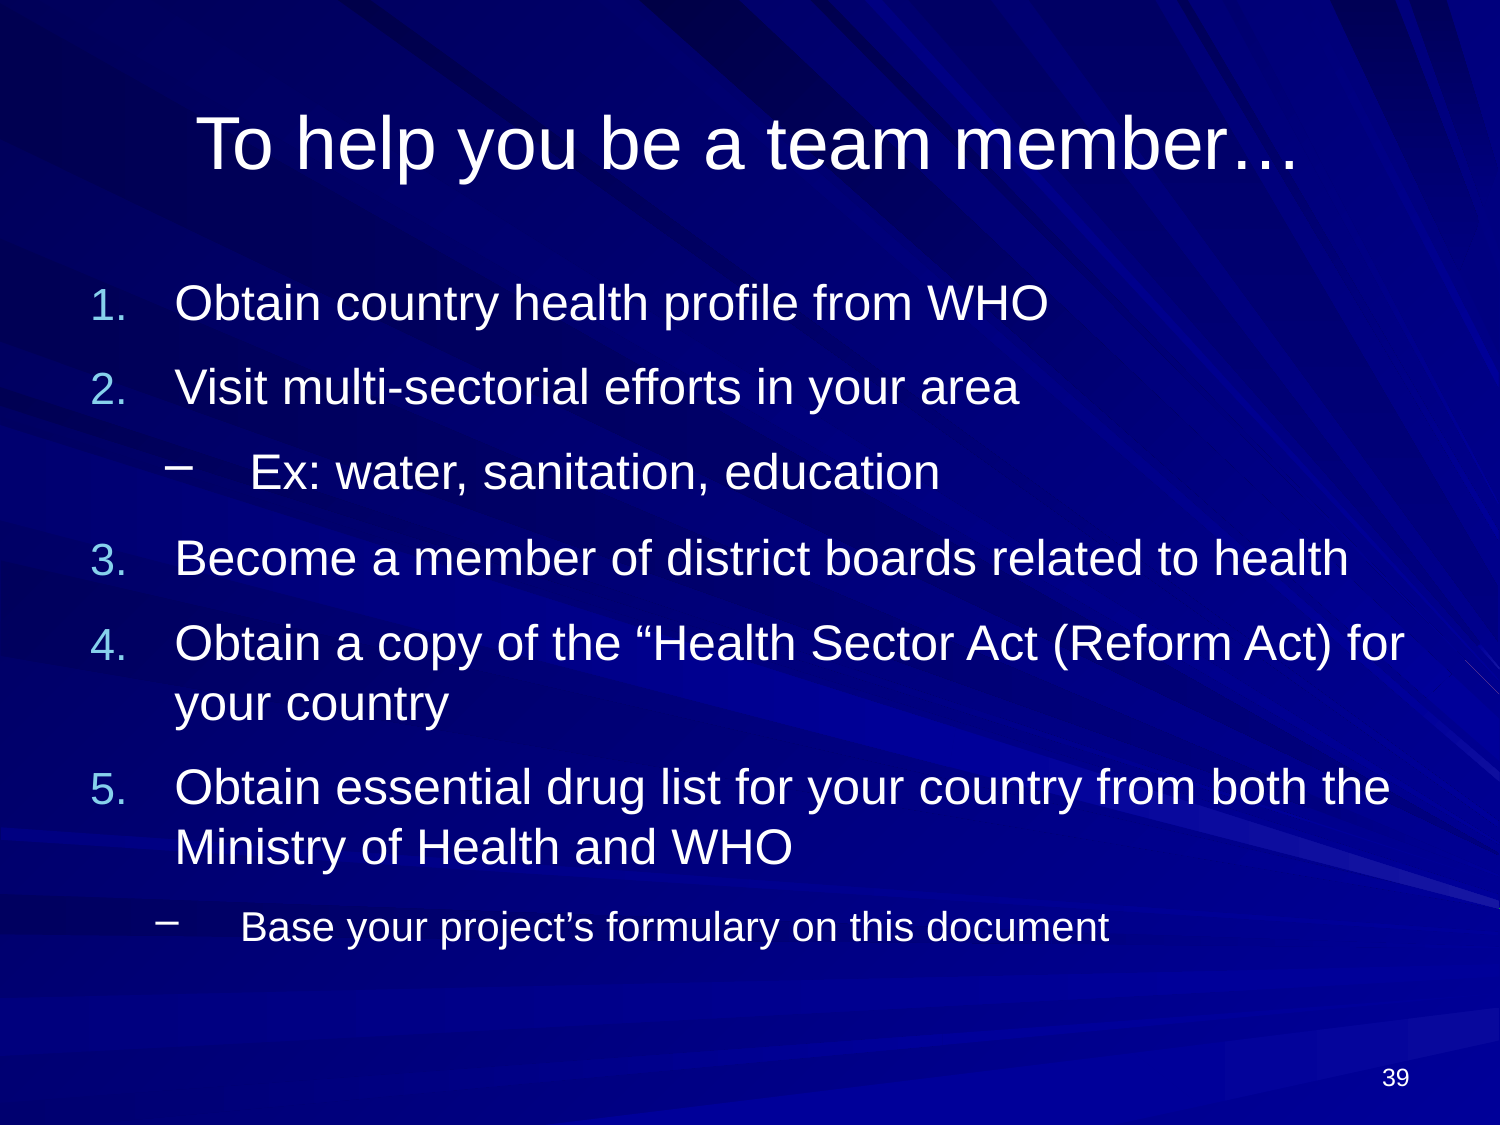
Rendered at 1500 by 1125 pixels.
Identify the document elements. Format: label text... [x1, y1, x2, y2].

title To help you be a team member… [74, 45, 1426, 234]
list Obtain country health profile from WHO Visit multi-sectorial efforts in your area Ex: water, sanitation, education Become a member of district boards related to health Obtain a copy of the “Health Sector Act (Reform Act) for your country Obtain essential drug list for your country from both the Ministry of Health and WHO Base your project’s formulary on this document [74, 262, 1426, 1006]
slide_number 39 [1074, 1023, 1426, 1100]
